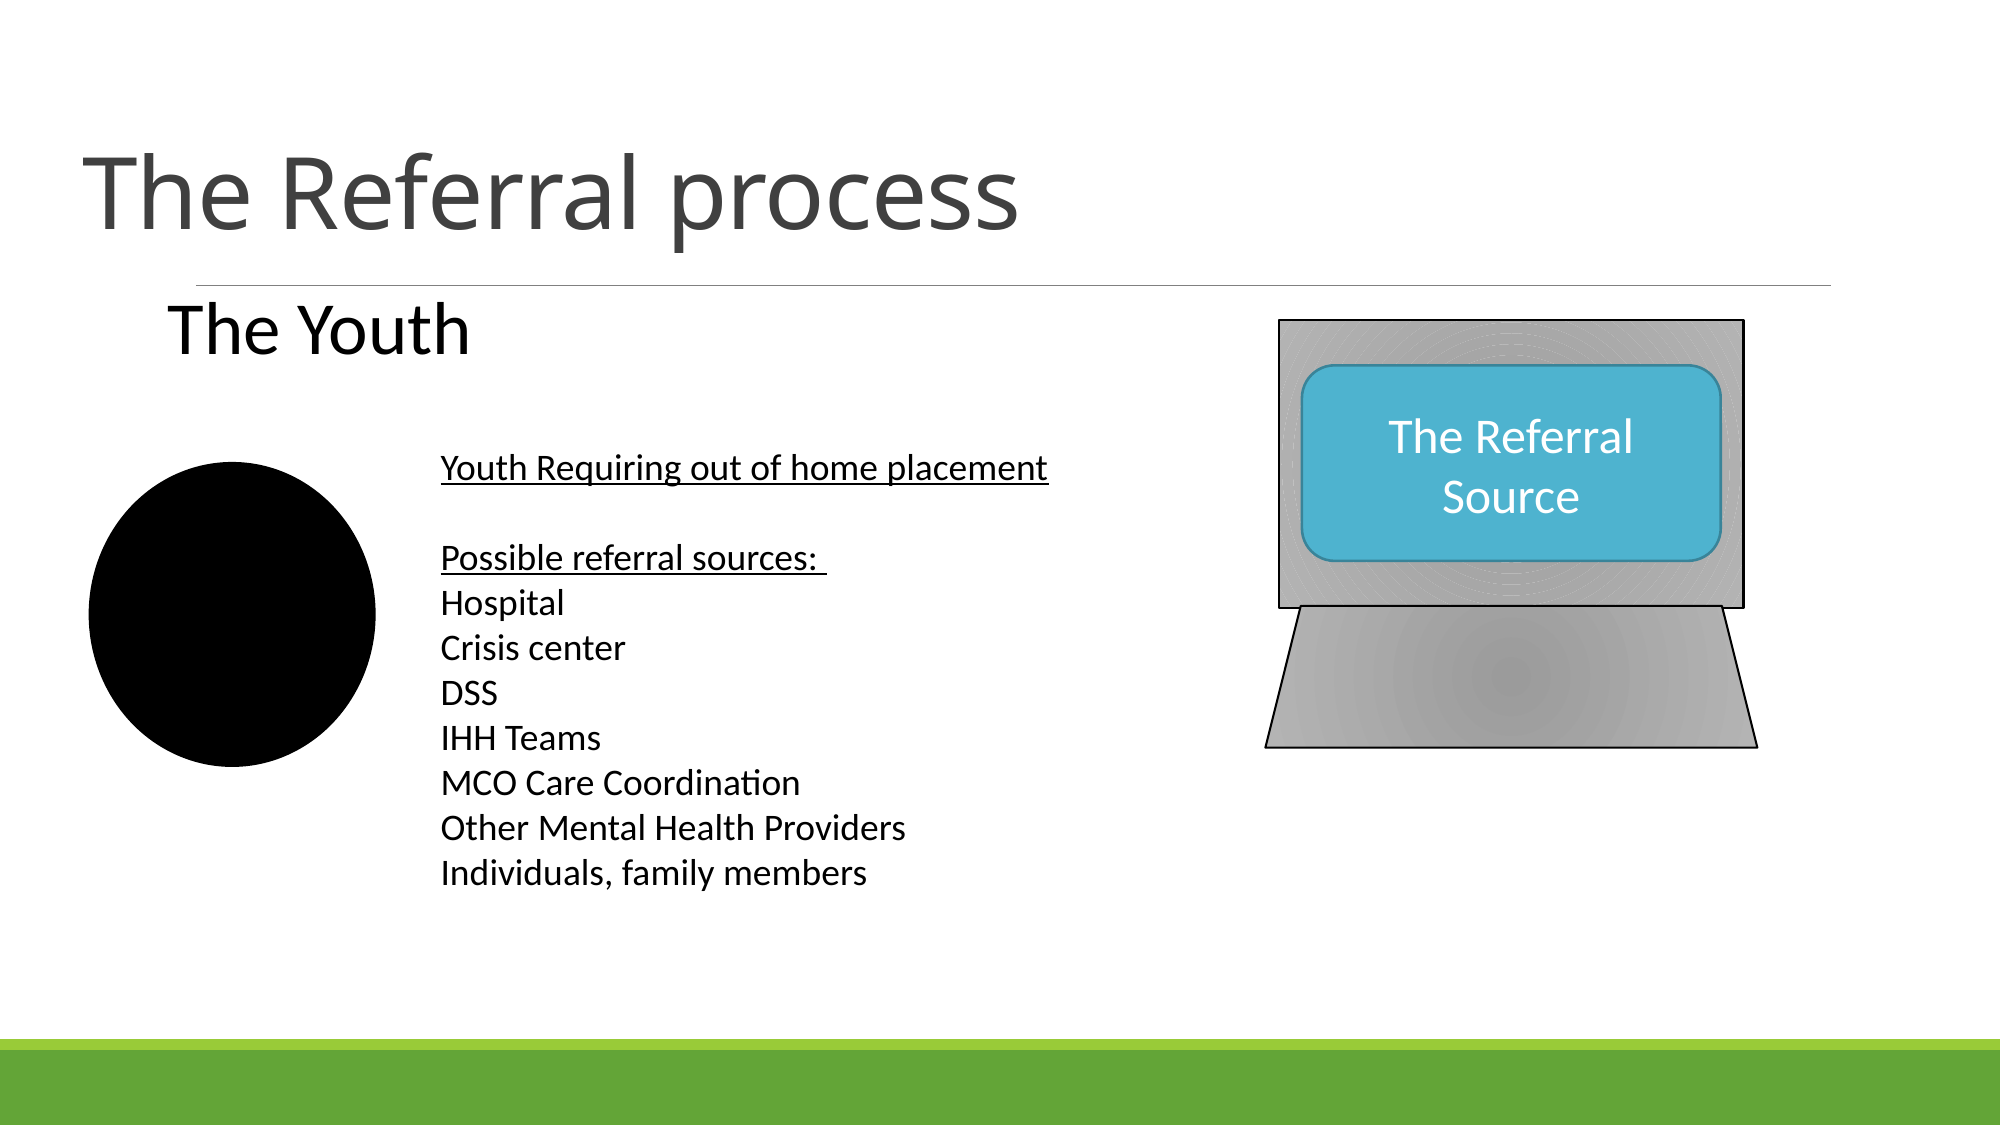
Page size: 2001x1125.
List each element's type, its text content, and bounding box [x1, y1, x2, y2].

text_box The Youth [152, 272, 596, 377]
text_box [88, 461, 376, 767]
text_box [1278, 319, 1745, 609]
title The Referral process [67, 27, 1611, 258]
text_box [1264, 604, 1759, 749]
text_box The Referral Source [1300, 364, 1723, 563]
text_box Youth Requiring out of home placement Possible referral sources: Hospital Crisis center DSS IHH Teams MCO Care Coordination Other Mental Health Providers Individuals, family members [425, 435, 1252, 901]
